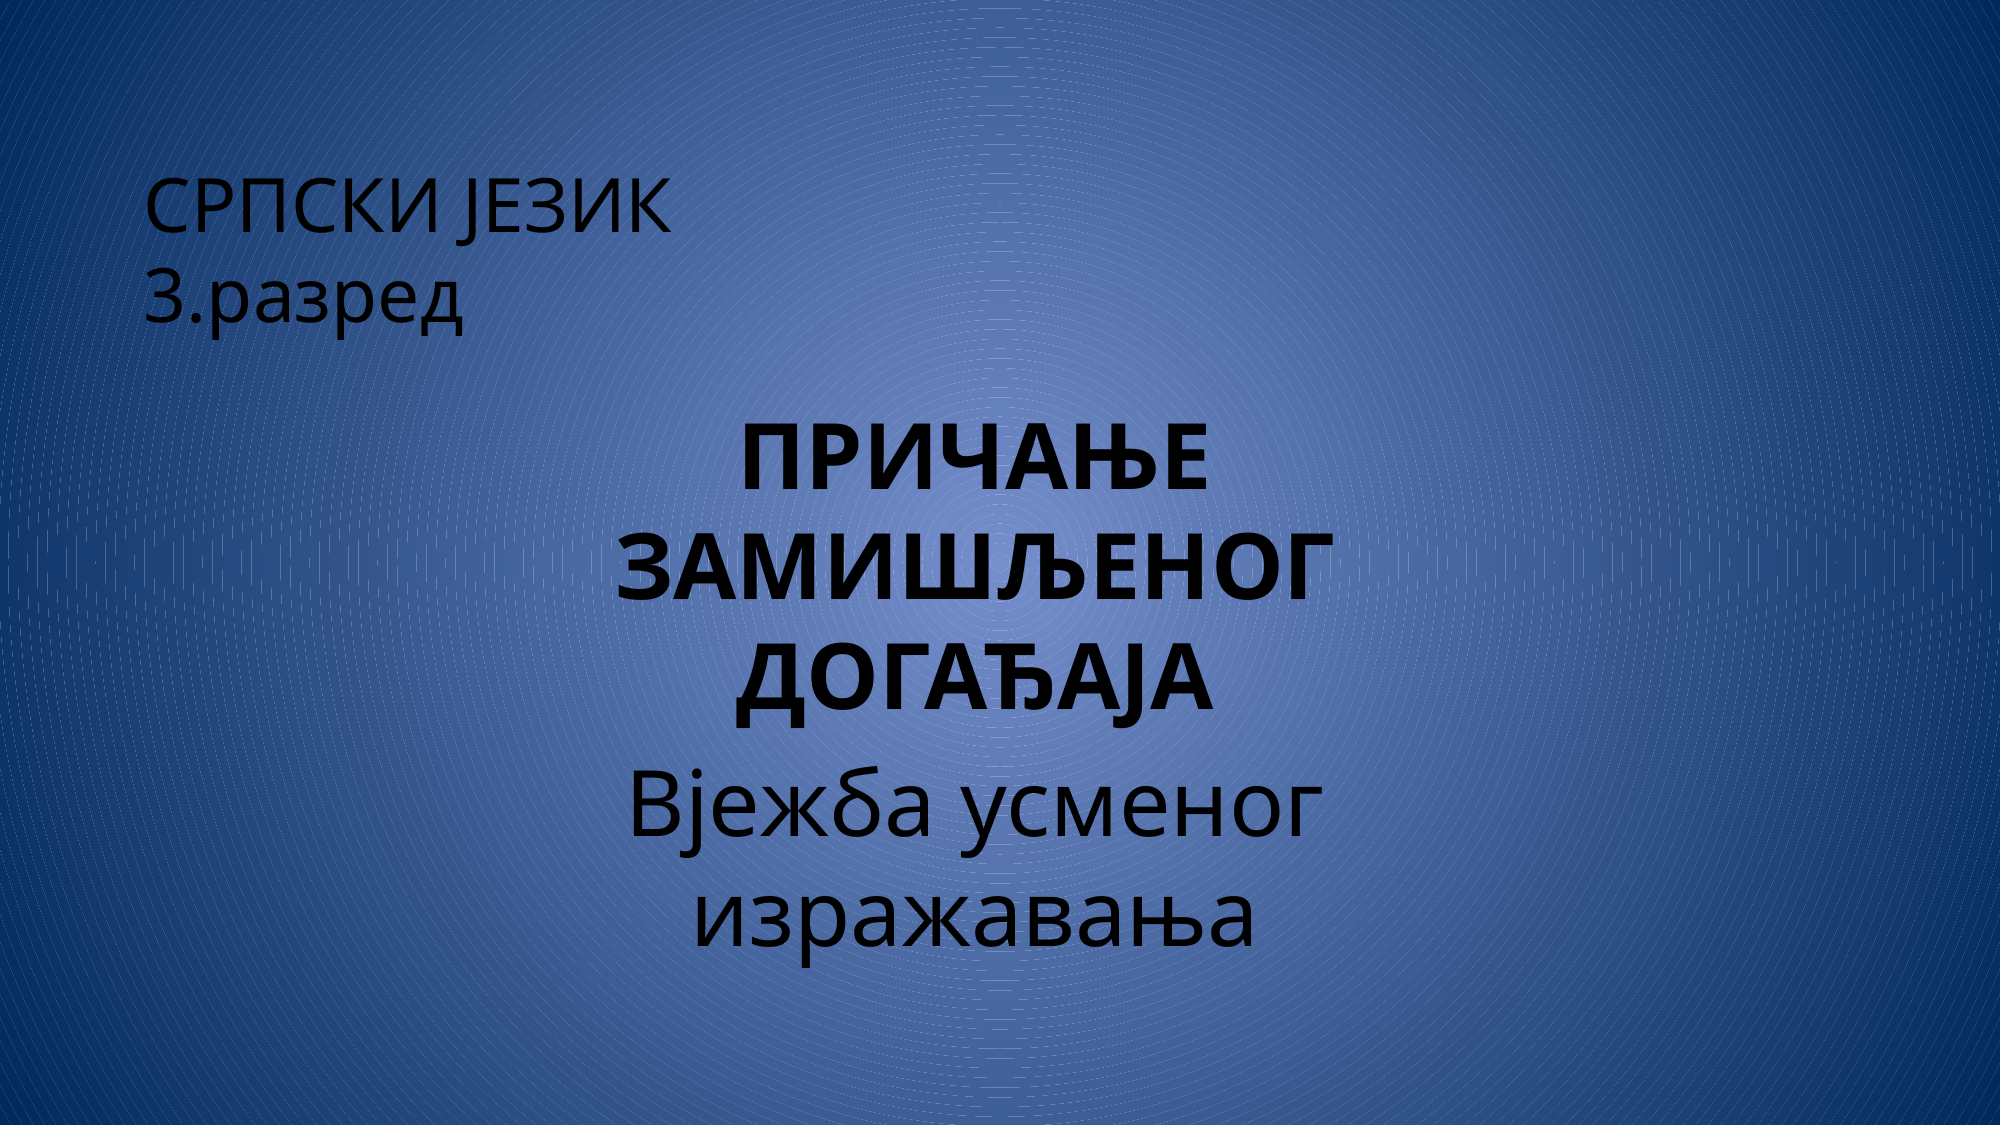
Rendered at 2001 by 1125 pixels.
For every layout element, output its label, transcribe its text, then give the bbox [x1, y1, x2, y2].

title ПРИЧАЊЕ ЗАМИШЉЕНОГ ДОГАЂАЈА [412, 456, 1538, 669]
subtitle Вјежба усменог изражавања [387, 737, 1563, 850]
text_box СРПСКИ ЈЕЗИК 3.разред [129, 149, 687, 345]
